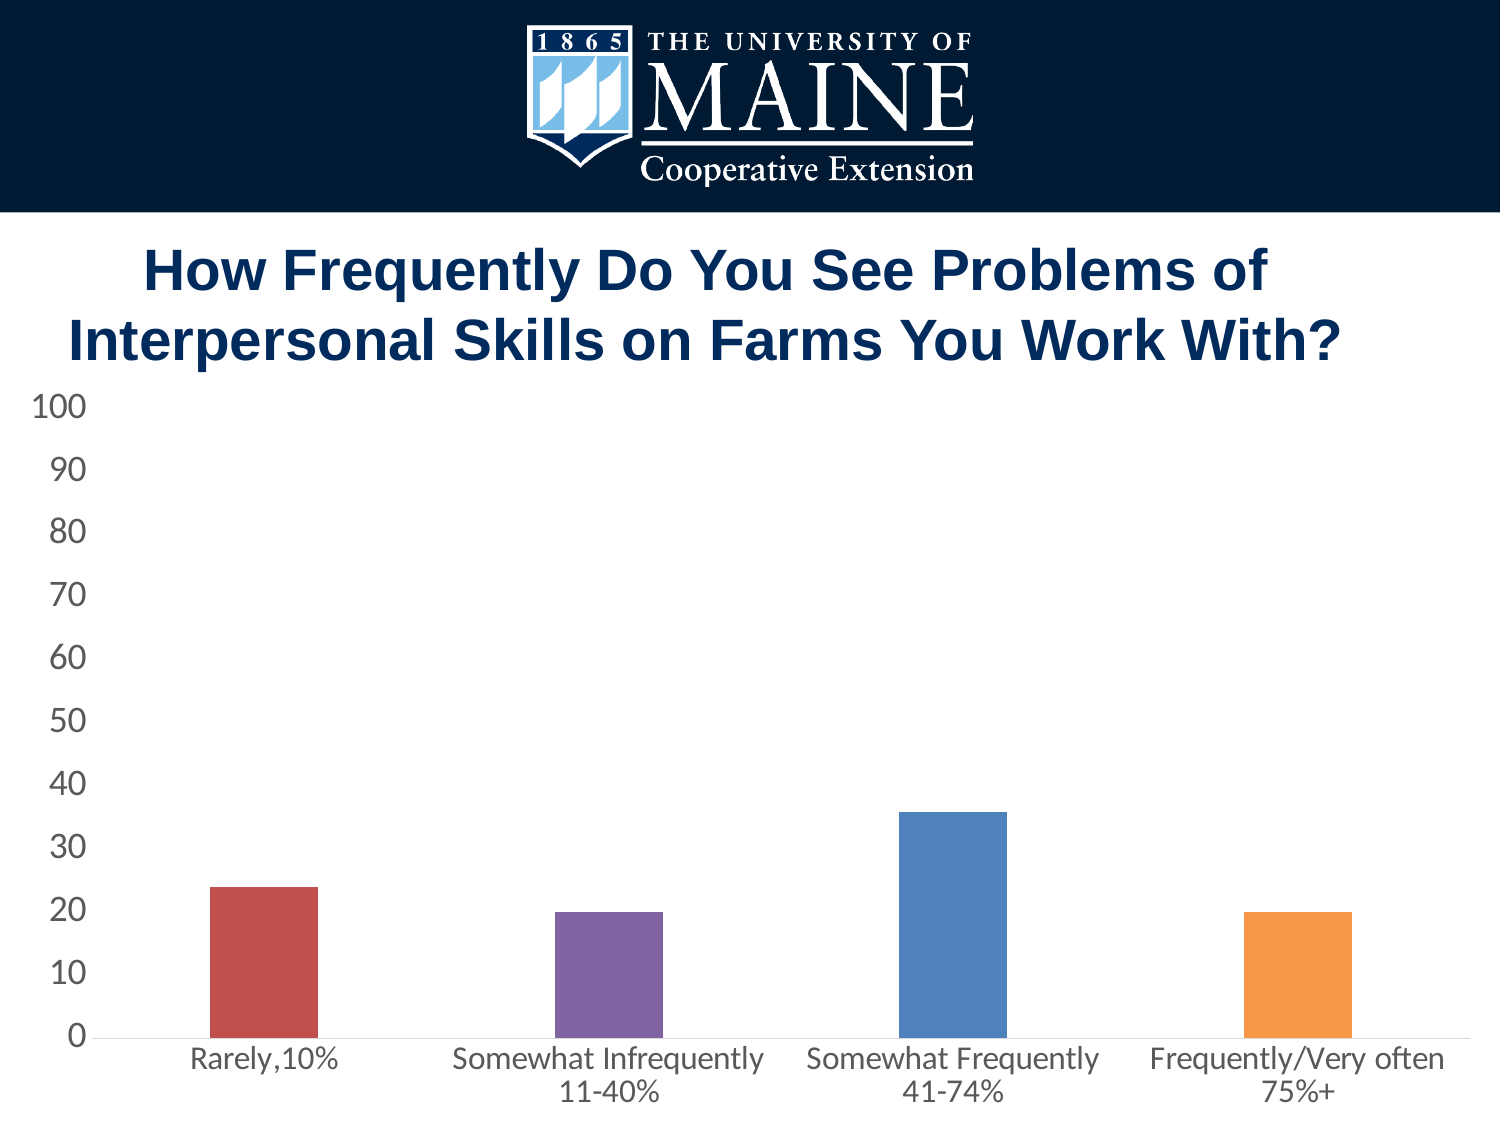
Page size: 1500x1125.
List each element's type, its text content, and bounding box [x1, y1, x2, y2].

chart [0, 287, 1500, 1125]
title How Frequently Do You See Problems of Interpersonal Skills on Farms You Work With? (n = 53) [24, 224, 1388, 288]
